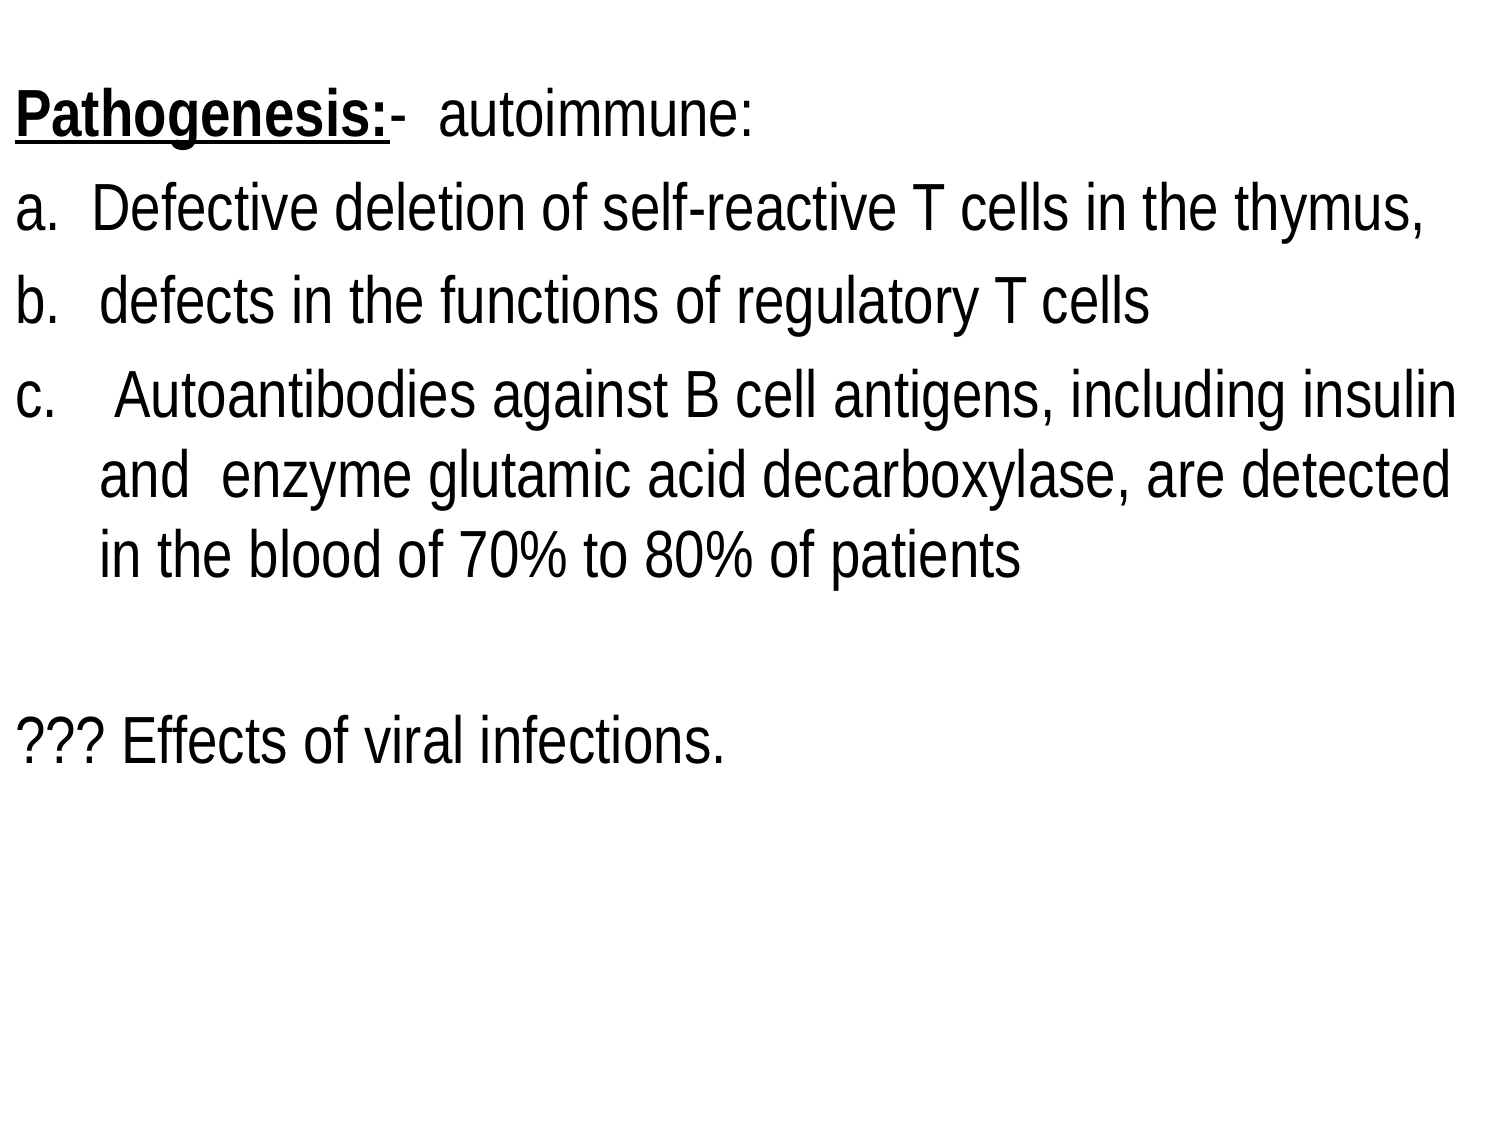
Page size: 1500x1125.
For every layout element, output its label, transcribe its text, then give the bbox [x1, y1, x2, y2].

list Pathogenesis:- autoimmune: a. Defective deletion of self-reactive T cells in the thymus, defects in the functions of regulatory T cells Autoantibodies against B cell antigens, including insulin and enzyme glutamic acid decarboxylase, are detected in the blood of 70% to 80% of patients ??? Effects of viral infections. [0, 62, 1500, 1125]
